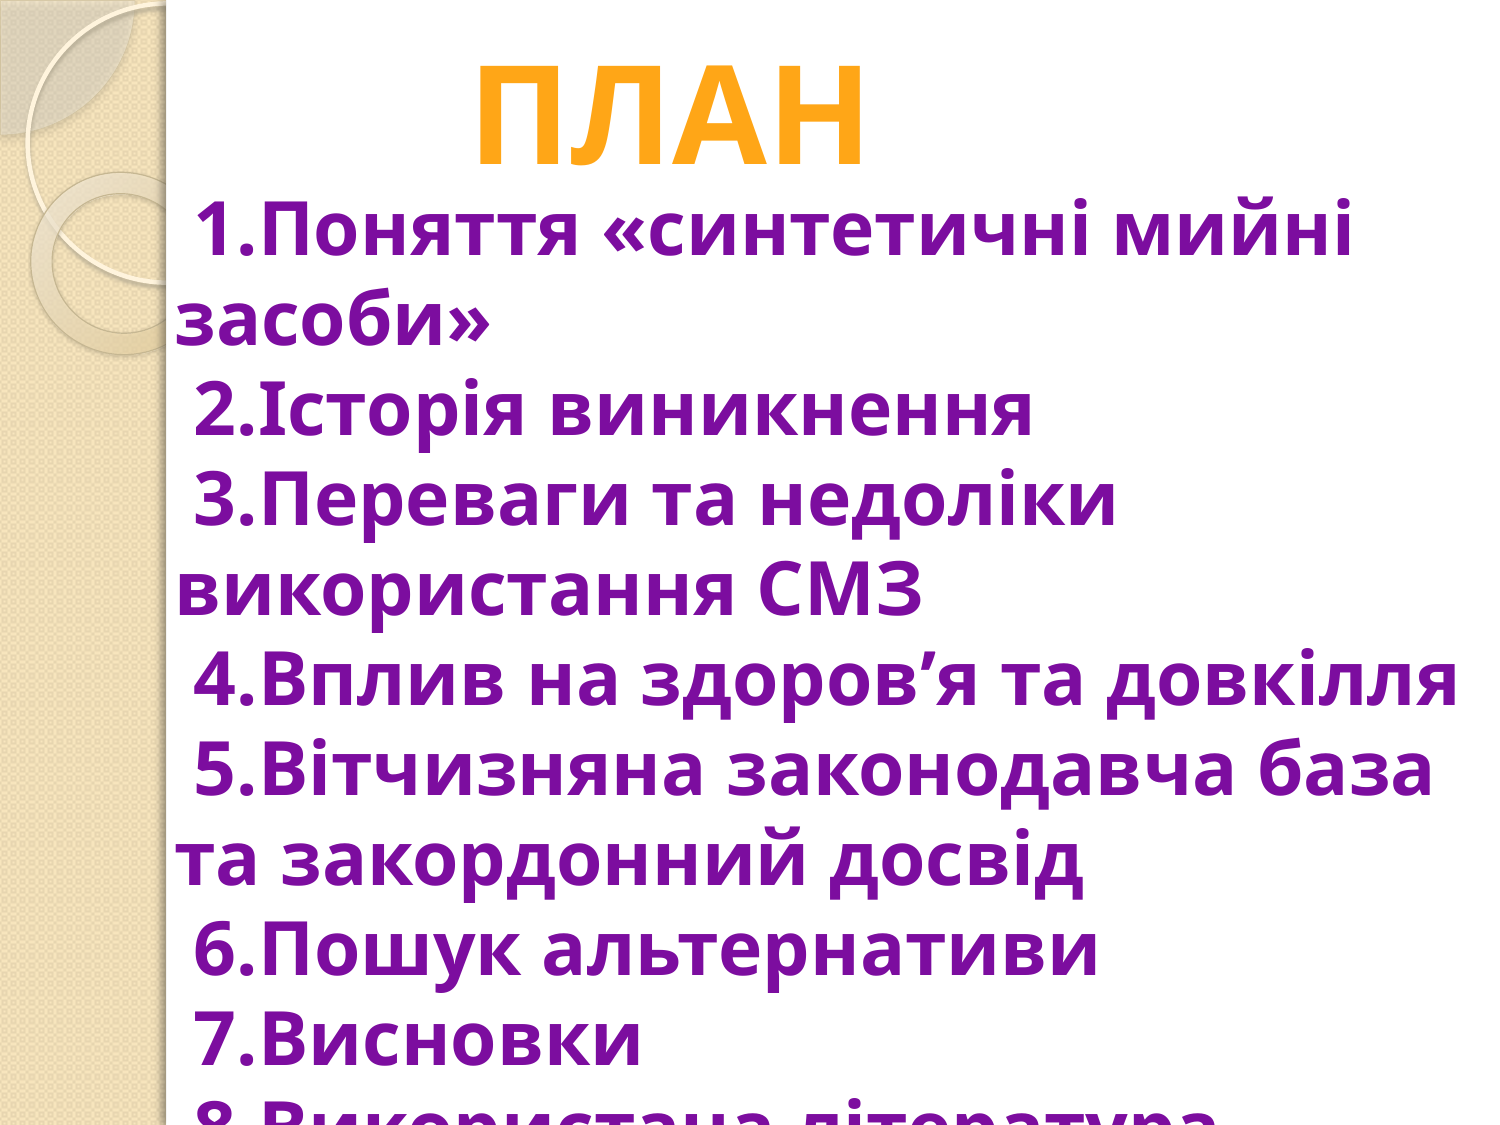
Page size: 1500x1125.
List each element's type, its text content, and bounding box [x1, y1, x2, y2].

text_box ПЛАН [453, 19, 889, 172]
text_box 1.Поняття «синтетичні мийні засоби» 2.Історія виникнення 3.Переваги та недоліки використання СМЗ 4.Вплив на здоров’я та довкілля 5.Вітчизняна законодавча база та закордонний досвід 6.Пошук альтернативи 7.Висновки 8.Використана література [159, 172, 1483, 1125]
